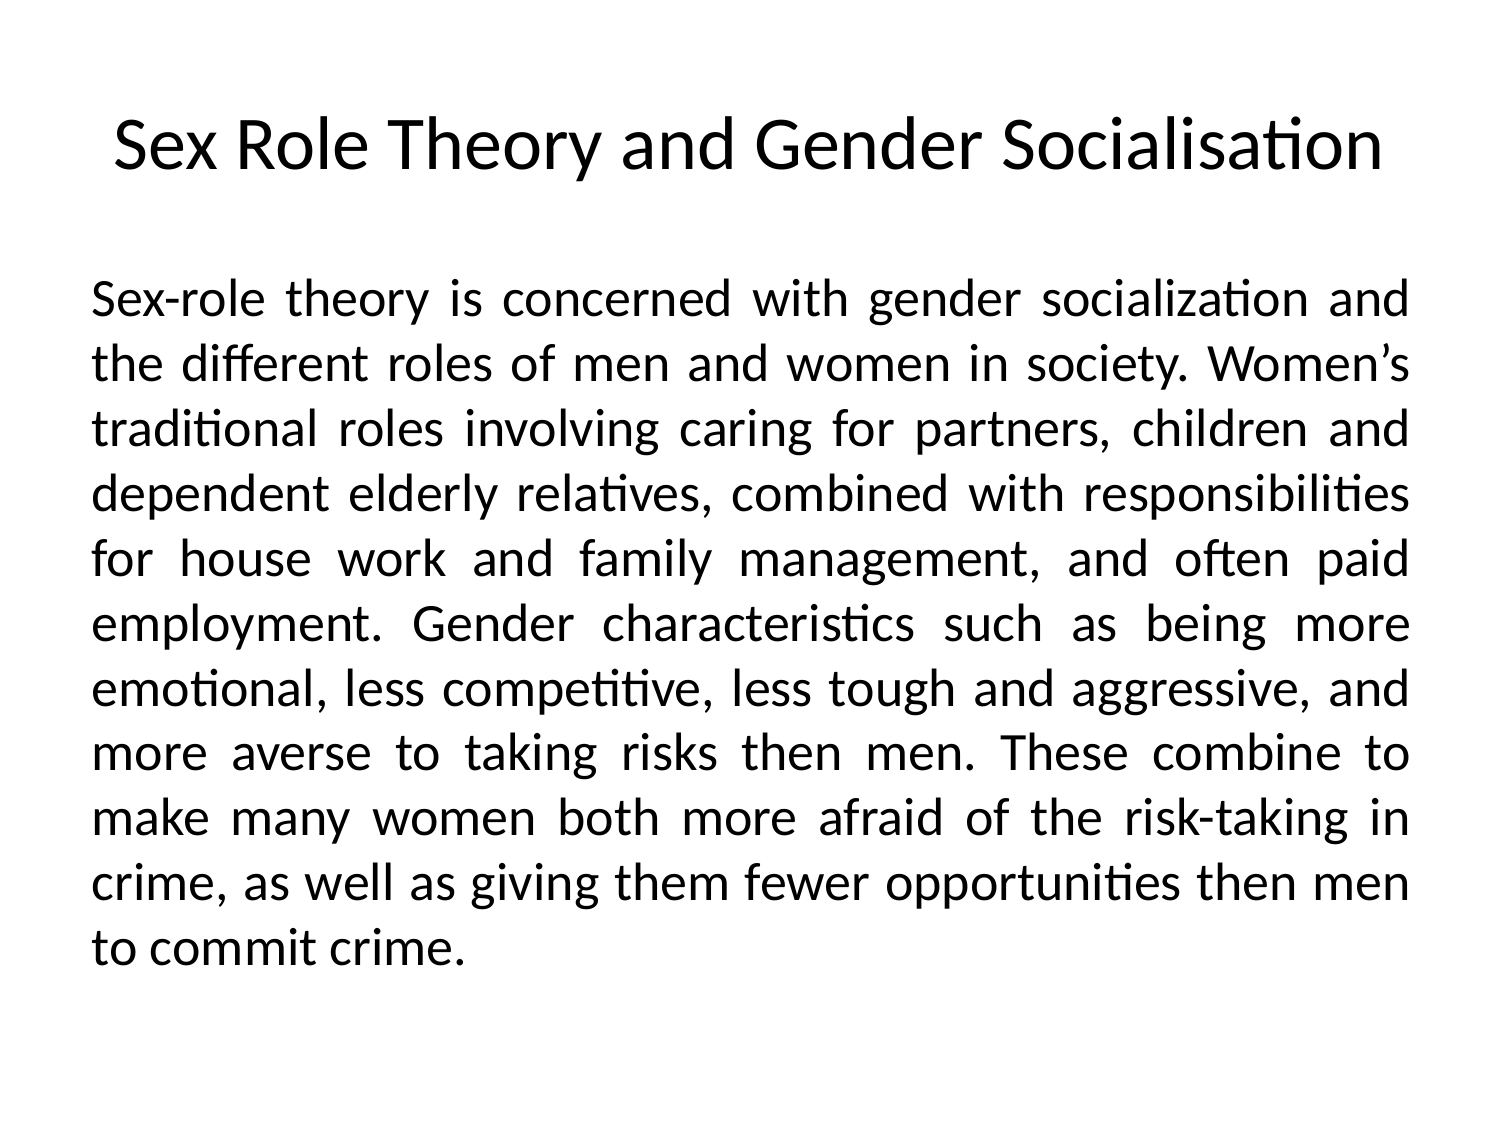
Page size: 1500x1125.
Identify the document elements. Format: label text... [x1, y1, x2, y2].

title Sex Role Theory and Gender Socialisation [75, 45, 1425, 233]
list Sex-role theory is concerned with gender socialization and the different roles of men and women in society. Women’s traditional roles involving caring for partners, children and dependent elderly relatives, combined with responsibilities for house work and family management, and often paid employment. Gender characteristics such as being more emotional, less competitive, less tough and aggressive, and more averse to taking risks then men. These combine to make many women both more afraid of the risk-taking in crime, as well as giving them fewer opportunities then men to commit crime. [76, 255, 1427, 998]
